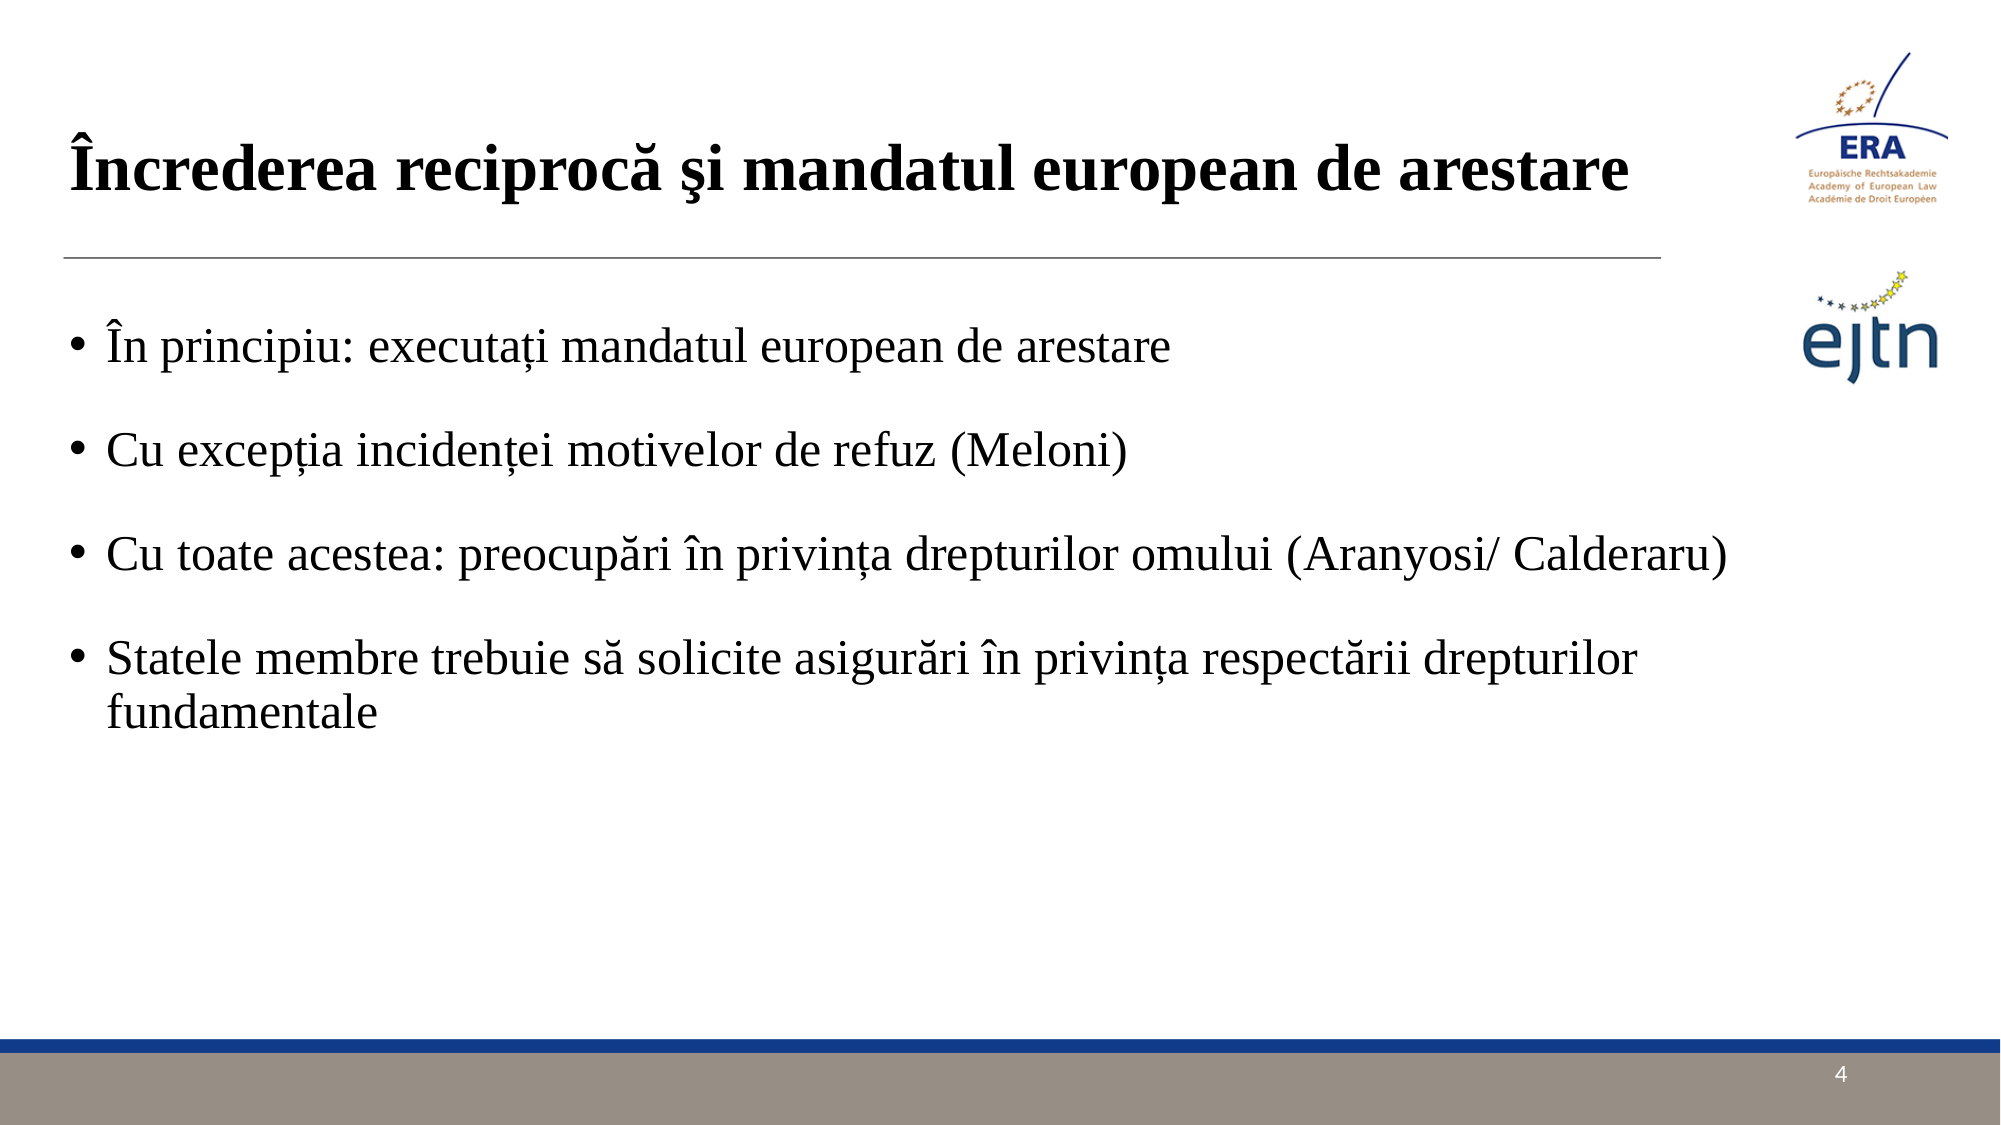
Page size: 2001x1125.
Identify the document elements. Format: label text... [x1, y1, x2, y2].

title Încrederea reciprocă şi mandatul european de arestare [54, 59, 1780, 278]
picture [0, 0, 2001, 1125]
list În principiu: executați mandatul european de arestare Cu excepția incidenței motivelor de refuz (Meloni) Cu toate acestea: preocupări în privința drepturilor omului (Aranyosi/ Calderaru) Statele membre trebuie să solicite asigurări în privința respectării drepturilor fundamentale [54, 311, 1780, 1026]
slide_number 4 [1412, 1042, 1863, 1103]
